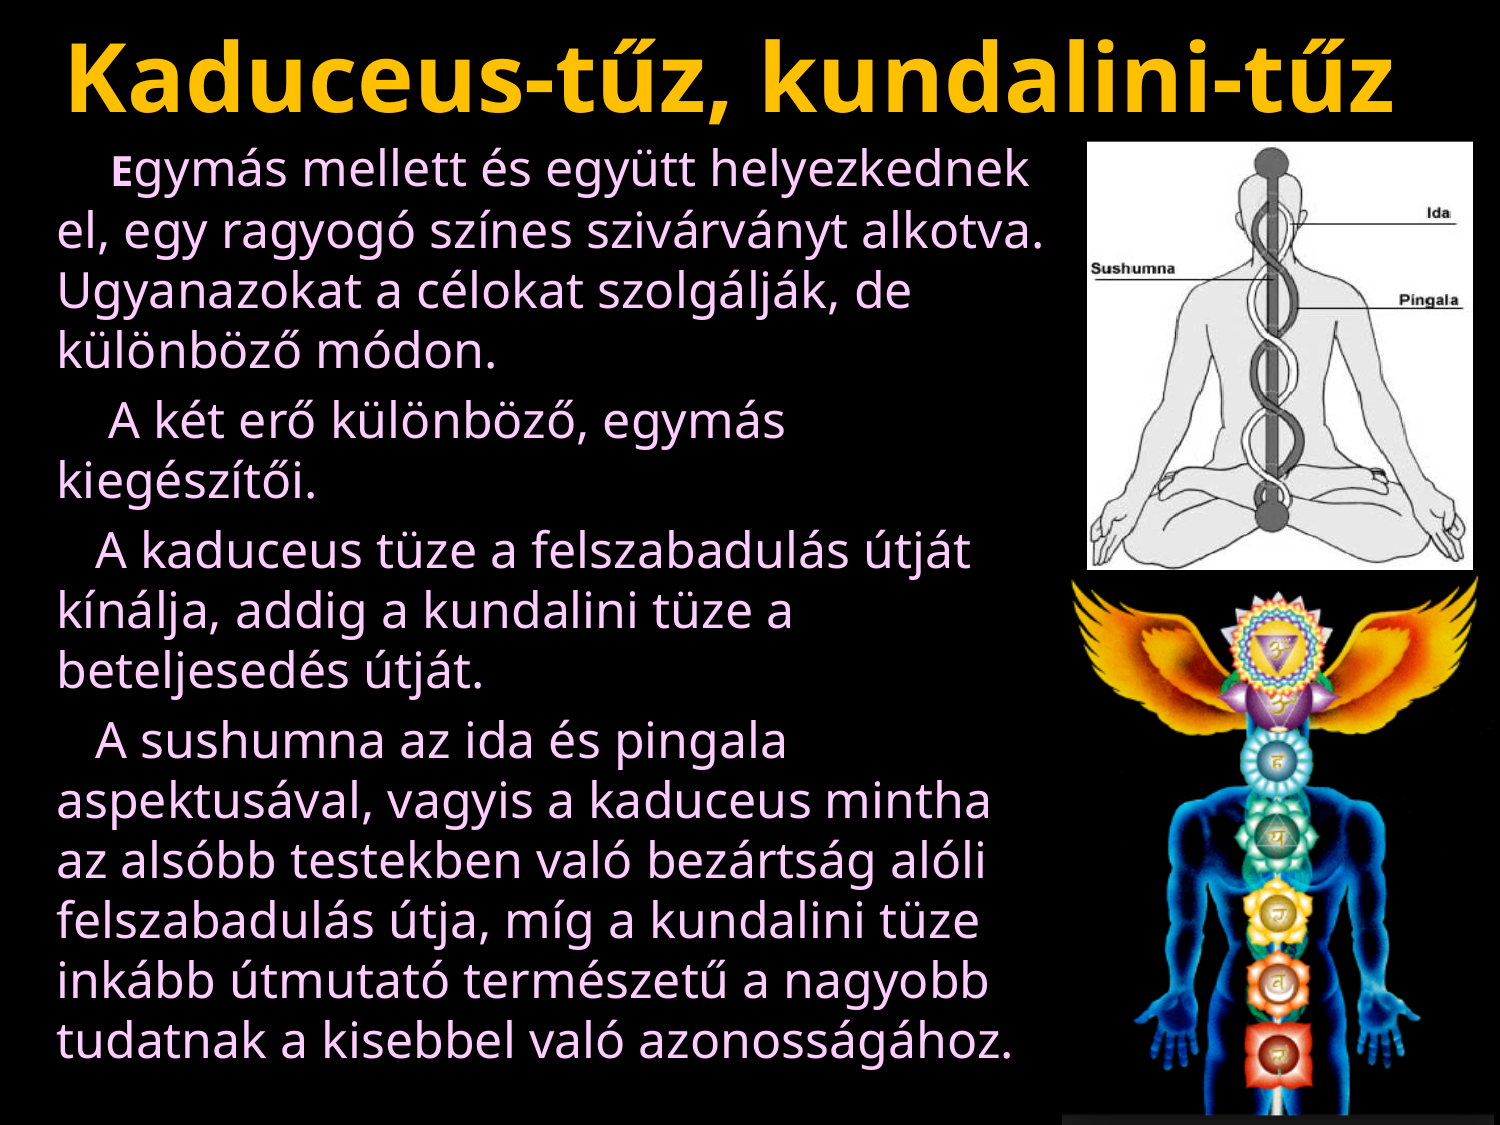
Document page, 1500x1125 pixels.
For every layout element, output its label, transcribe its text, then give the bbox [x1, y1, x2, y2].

title Kaduceus-tűz, kundalini-tűz [0, 0, 1459, 149]
picture [1062, 141, 1494, 1125]
subtitle Egymás mellett és együtt helyezkednek el, egy ragyogó színes szivárványt alkotva. Ugyanazokat a célokat szolgálják, de különböző módon. A két erő különböző, egymás kiegészítői. A kaduceus tüze a felszabadulás útját kínálja, addig a kundalini tüze a beteljesedés útját. A sushumna az ida és pingala aspektusával, vagyis a kaduceus mintha az alsóbb testekben való bezártság alóli felszabadulás útja, míg a kundalini tüze inkább útmutató természetű a nagyobb tudatnak a kisebbel való azonosságához. [41, 120, 1069, 1125]
